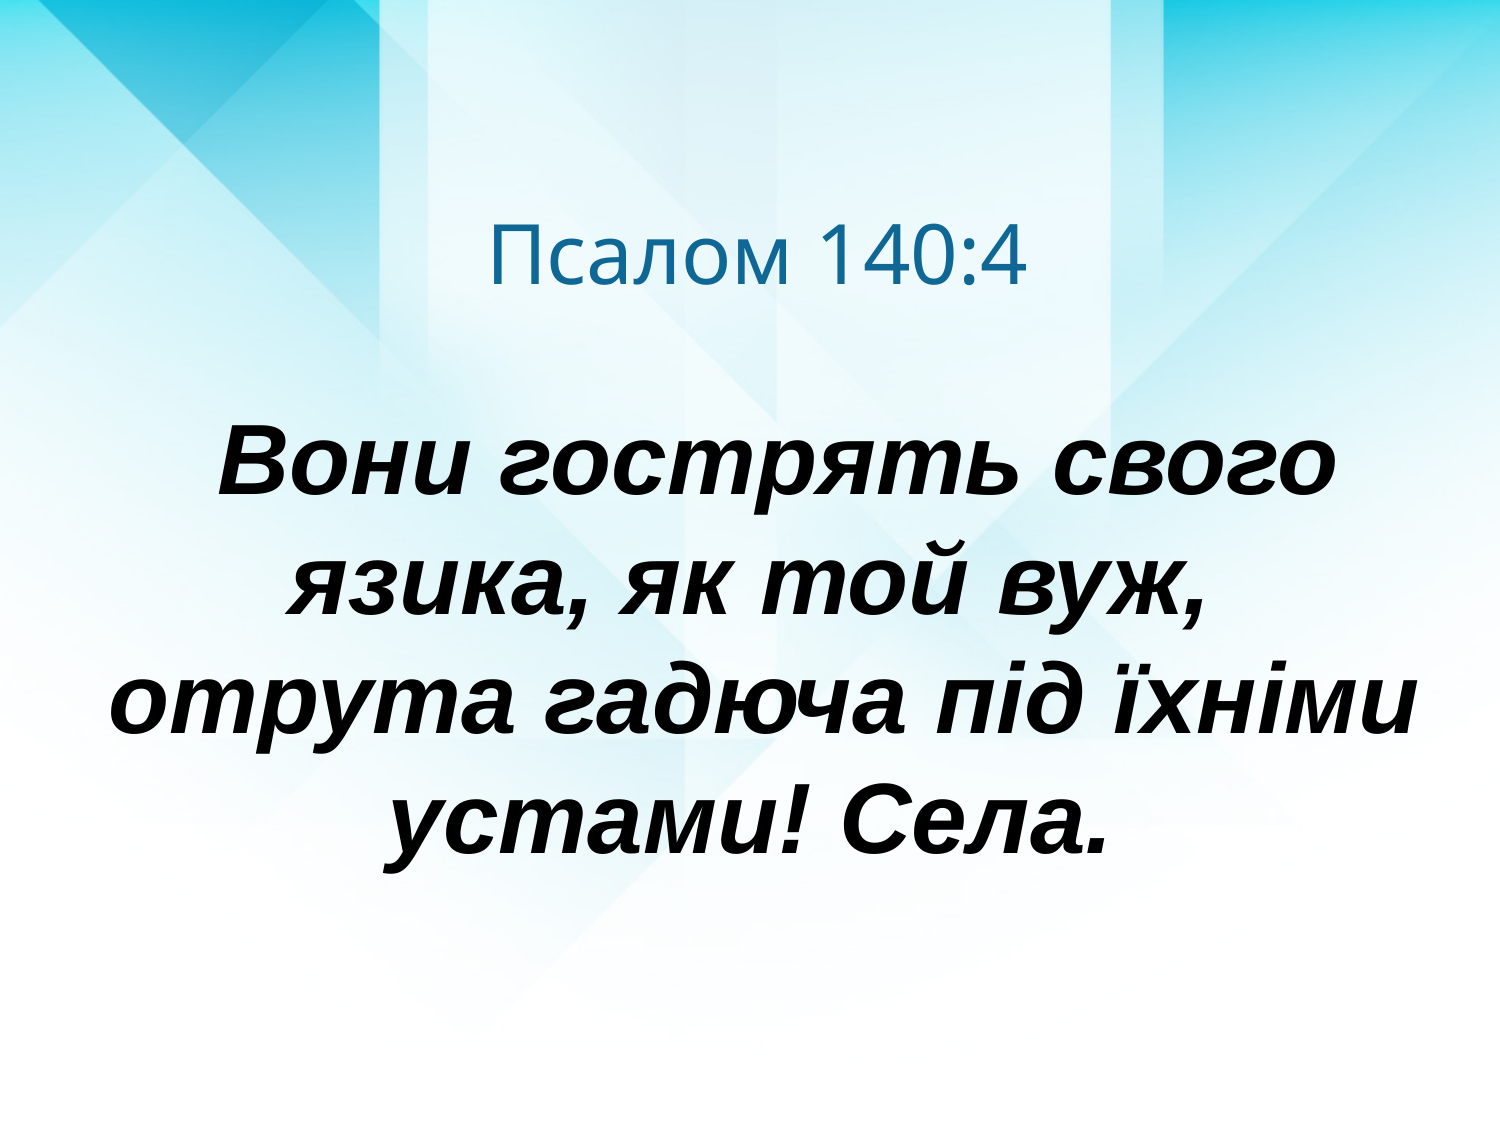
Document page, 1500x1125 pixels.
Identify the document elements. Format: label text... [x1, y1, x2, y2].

text_box Вони гострять свого язика, як той вуж, отрута гадюча під їхніми устами! Села. [29, 361, 1500, 882]
text_box Псалом 140:4 [88, 208, 1447, 309]
picture [0, 0, 1500, 1125]
